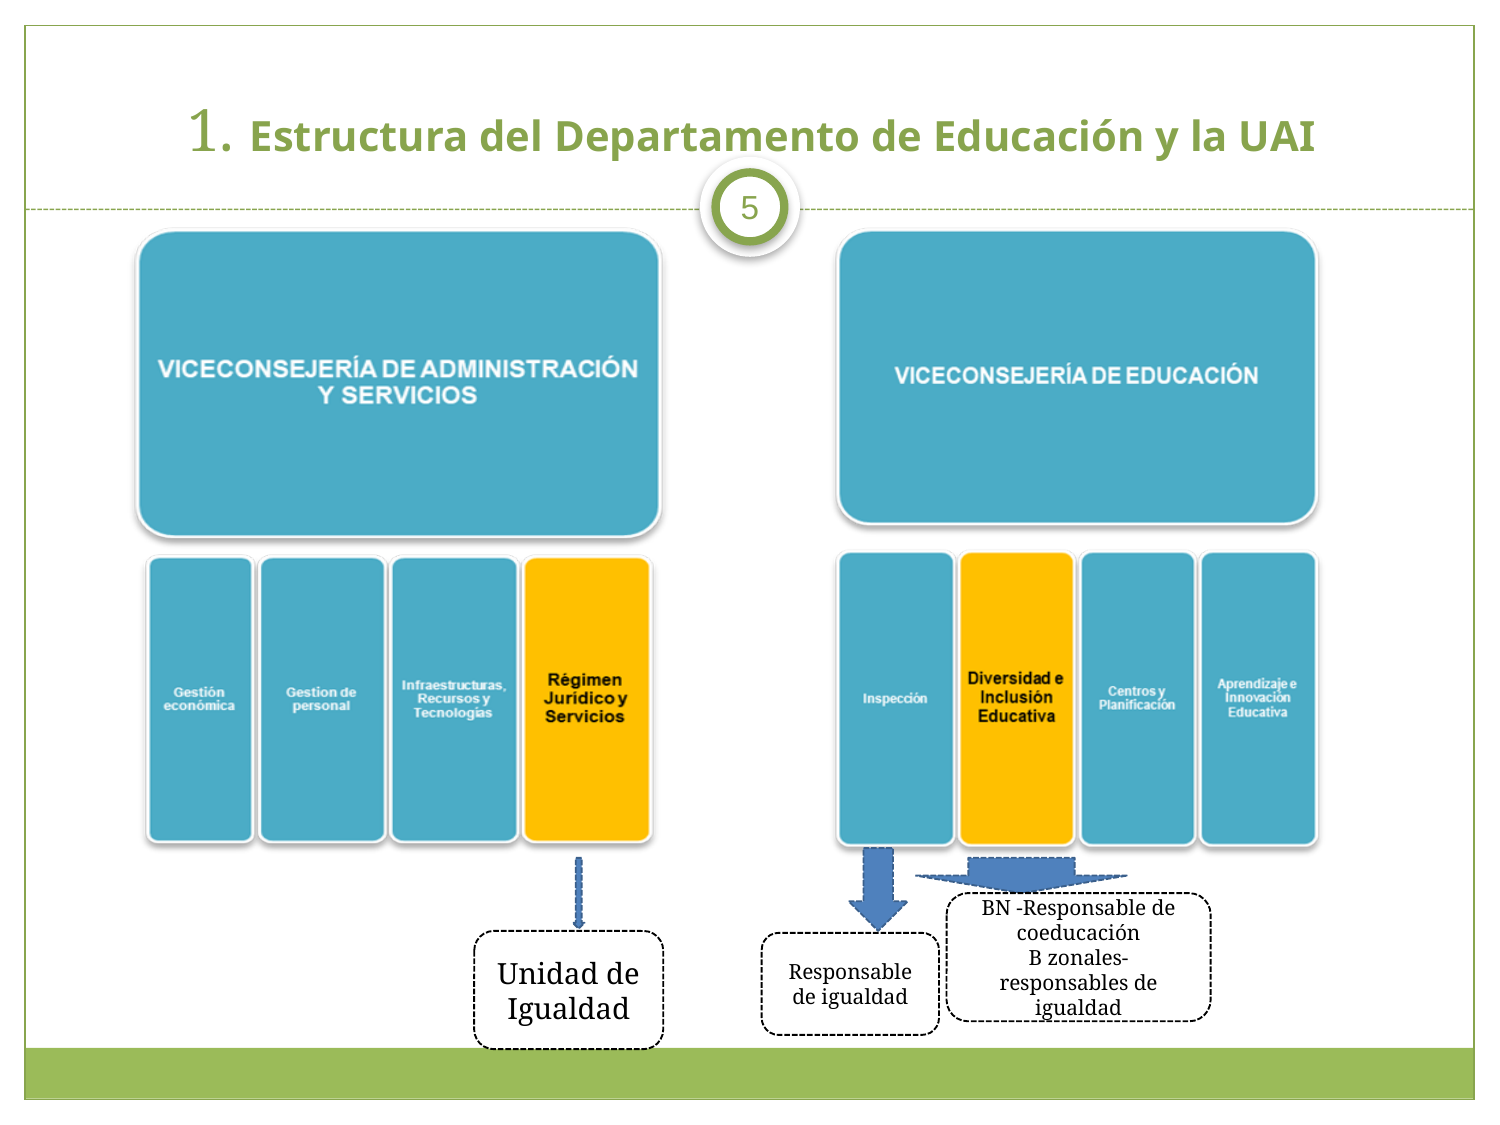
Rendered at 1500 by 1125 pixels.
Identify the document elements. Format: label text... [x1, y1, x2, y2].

text_box Unidad de Igualdad [473, 929, 665, 1051]
text_box Responsable de igualdad [760, 931, 940, 1036]
text_box [848, 871, 908, 932]
text_box BN -Responsable de coeducación B zonales- responsables de igualdad [945, 892, 1212, 1023]
picture [124, 223, 675, 859]
slide_number 5 [712, 170, 788, 243]
text_box [572, 869, 586, 929]
picture [825, 223, 1330, 861]
text_box [915, 871, 1128, 893]
title 1. Estructura del Departamento de Educación y la UAI [76, 42, 1427, 171]
